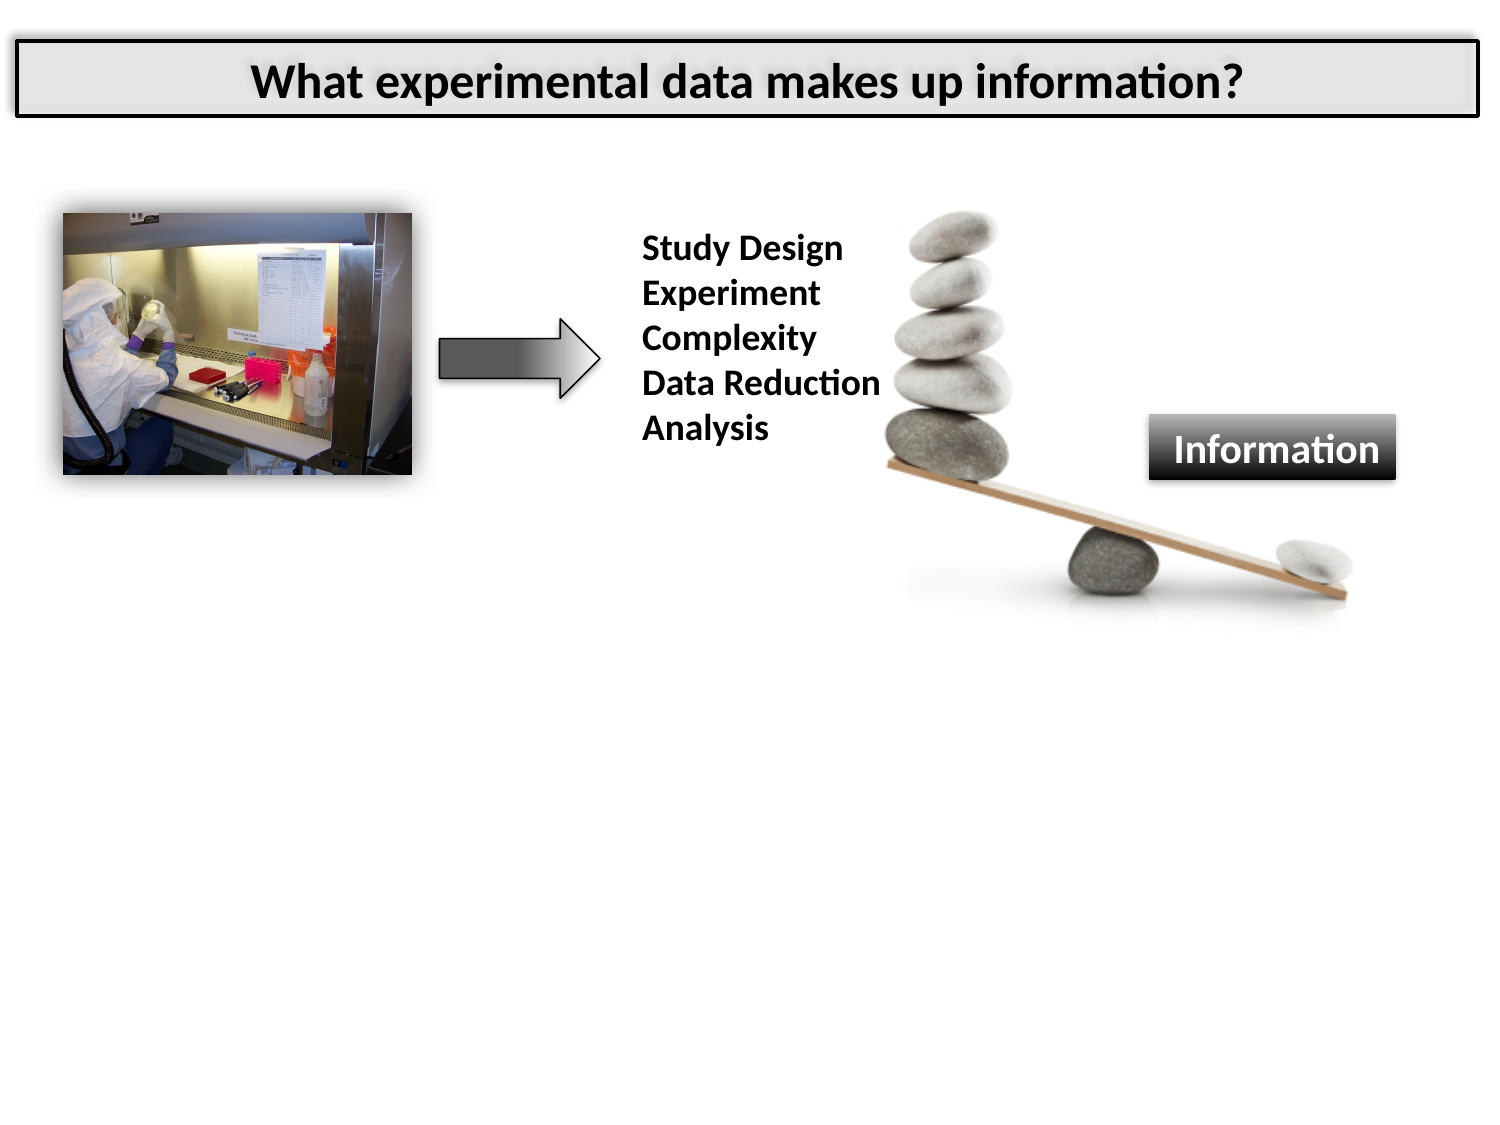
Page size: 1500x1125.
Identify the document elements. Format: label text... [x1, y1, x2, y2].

text_box What experimental data makes up information? [15, 39, 1480, 118]
text_box Study Design Experiment Complexity Data Reduction Analysis [627, 215, 819, 456]
picture [62, 213, 412, 475]
text_box [438, 318, 601, 399]
picture [824, 178, 1393, 651]
